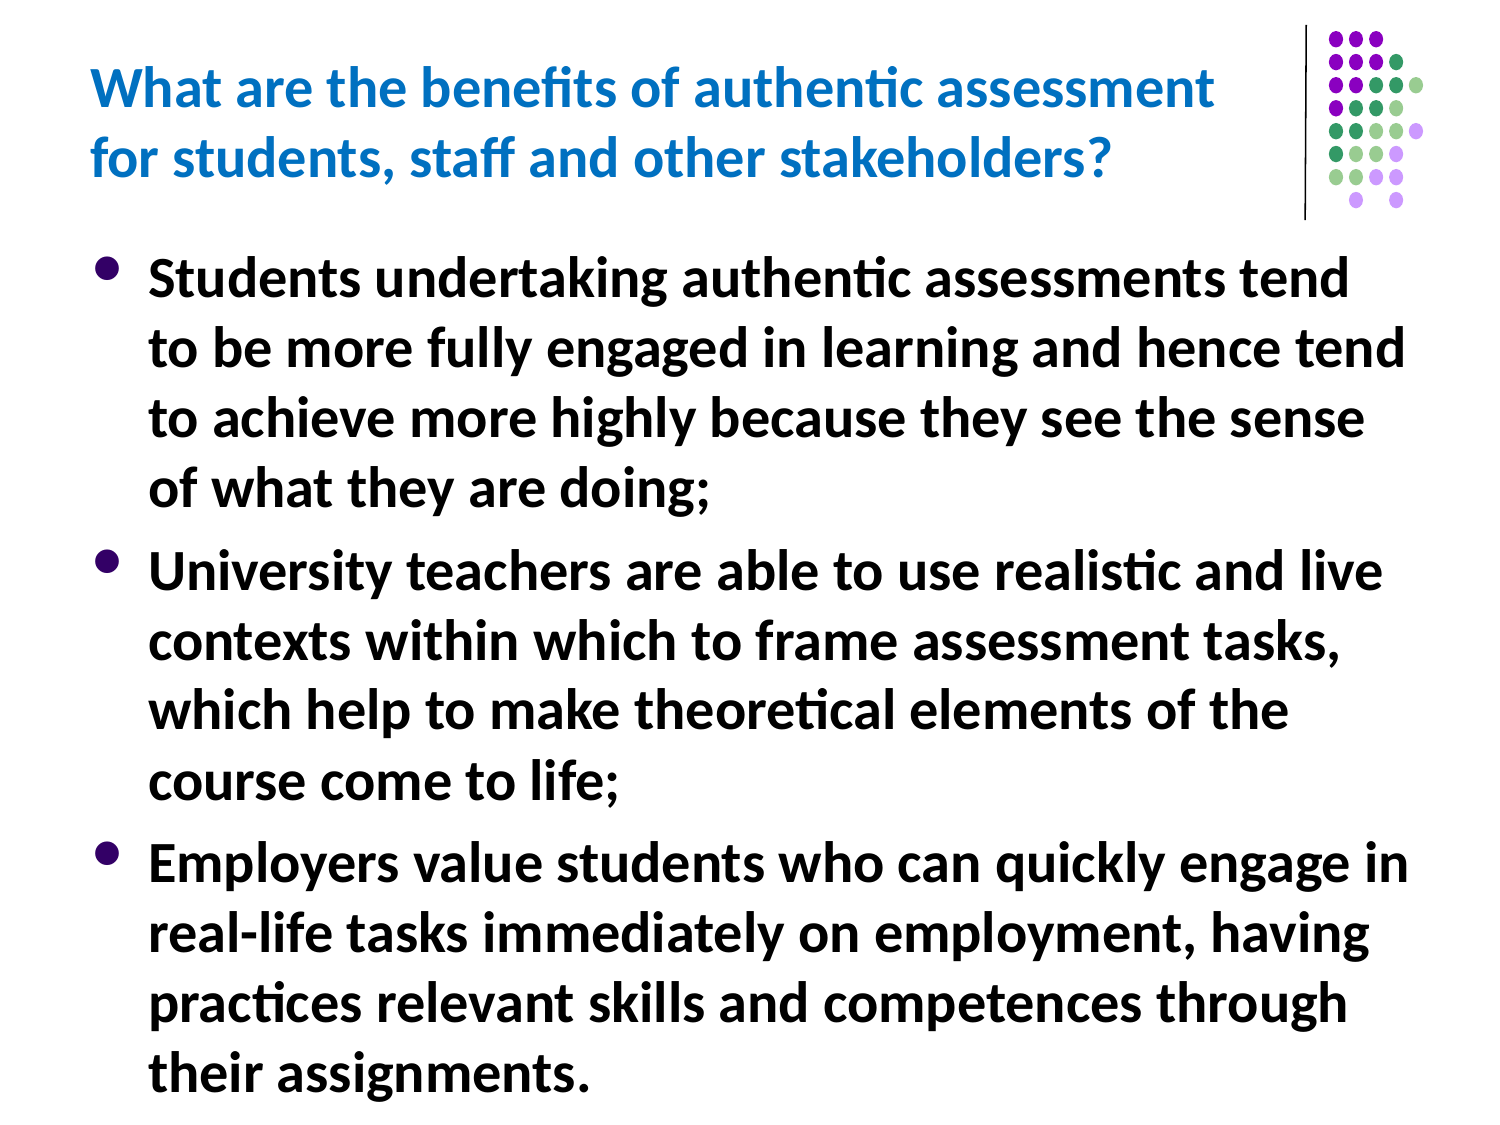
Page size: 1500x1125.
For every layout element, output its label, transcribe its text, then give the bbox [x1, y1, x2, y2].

list Students undertaking authentic assessments tend to be more fully engaged in learning and hence tend to achieve more highly because they see the sense of what they are doing; University teachers are able to use realistic and live contexts within which to frame assessment tasks, which help to make theoretical elements of the course come to life; Employers value students who can quickly engage in real-life tasks immediately on employment, having practices relevant skills and competences through their assignments. [76, 231, 1428, 1018]
title What are the benefits of authentic assessment for students, staff and other stakeholders? [74, 19, 1313, 197]
